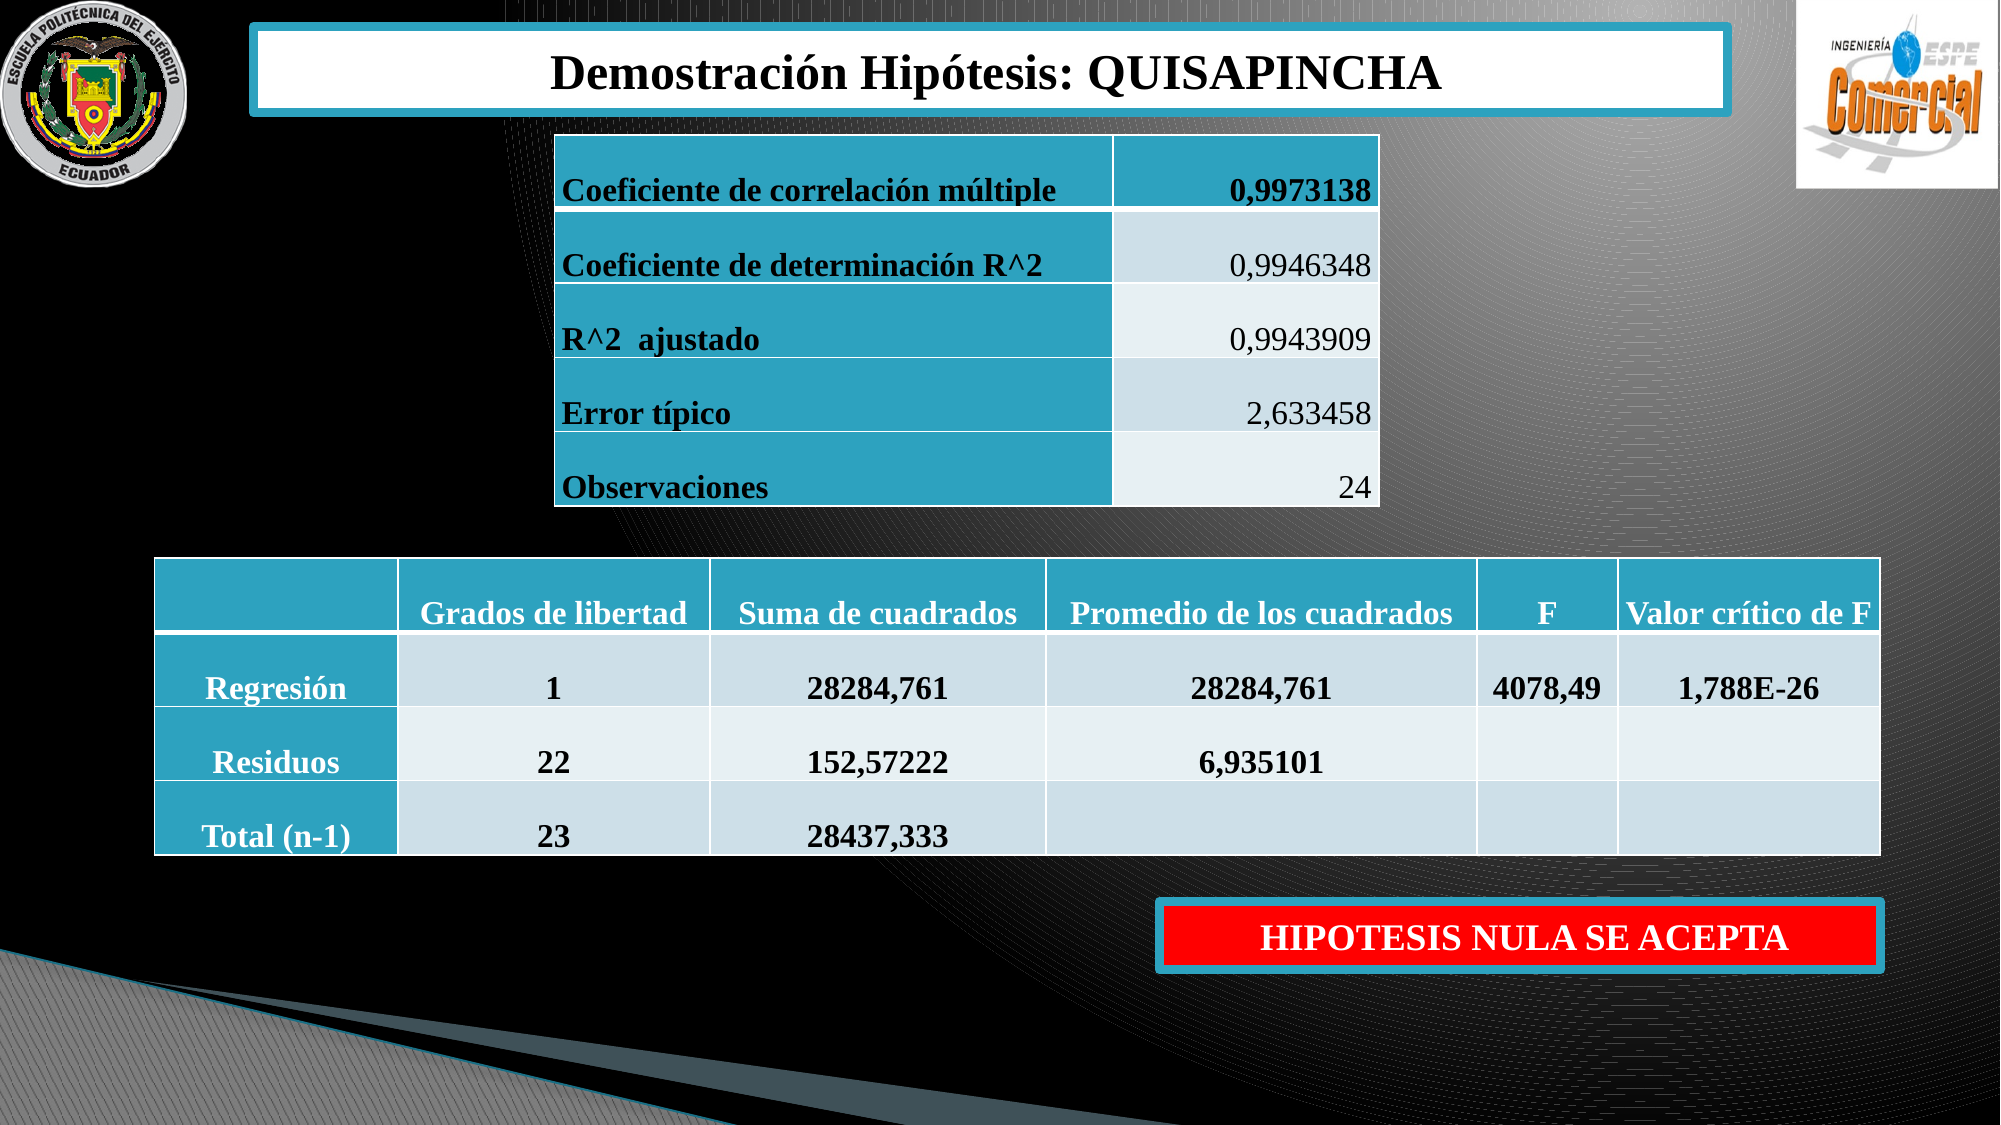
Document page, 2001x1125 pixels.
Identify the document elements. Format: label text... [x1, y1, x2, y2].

table_header [155, 559, 397, 630]
table_cell [1478, 707, 1617, 780]
table_header 0,9973138 [1114, 136, 1378, 206]
table_cell Regresión [155, 635, 397, 706]
table_cell Residuos [155, 707, 397, 780]
table_cell 28437,333 [711, 781, 1045, 854]
picture [0, 0, 188, 189]
table_cell Error típico [555, 358, 1112, 431]
table_cell [1619, 781, 1879, 854]
table_cell 1,788E-26 [1619, 635, 1879, 706]
table_cell 4078,49 [1478, 635, 1617, 706]
table_cell 22 [399, 707, 709, 780]
picture [1795, 0, 1998, 189]
table_header Valor crítico de F [1619, 559, 1879, 630]
table_cell 28284,761 [1047, 635, 1476, 706]
table_cell [1478, 781, 1617, 854]
table_header Promedio de los cuadrados [1047, 559, 1476, 630]
table_cell 23 [399, 781, 709, 854]
table_header Coeficiente de correlación múltiple [555, 136, 1112, 206]
table_cell [1619, 707, 1879, 780]
table_cell 6,935101 [1047, 707, 1476, 780]
table_cell 0,9946348 [1114, 212, 1378, 282]
table_cell 2,633458 [1114, 358, 1378, 431]
table_cell 0,9943909 [1114, 284, 1378, 357]
text_box HIPOTESIS NULA SE ACEPTA [1155, 897, 1885, 974]
table_cell Coeficiente de determinación R^2 [555, 212, 1112, 282]
table_cell [1047, 781, 1476, 854]
table_cell Total (n-1) [155, 781, 397, 854]
table_cell 28284,761 [711, 635, 1045, 706]
table_header F [1478, 559, 1617, 630]
table_cell 152,57222 [711, 707, 1045, 780]
table_cell R^2 ajustado [555, 284, 1112, 357]
table_cell 24 [1114, 432, 1378, 505]
title Demostración Hipótesis: QUISAPINCHA [249, 22, 1732, 117]
table_cell 1 [399, 635, 709, 706]
table_cell Observaciones [555, 432, 1112, 505]
picture [0, 952, 724, 1125]
table_header Suma de cuadrados [711, 559, 1045, 630]
table_header Grados de libertad [399, 559, 709, 630]
